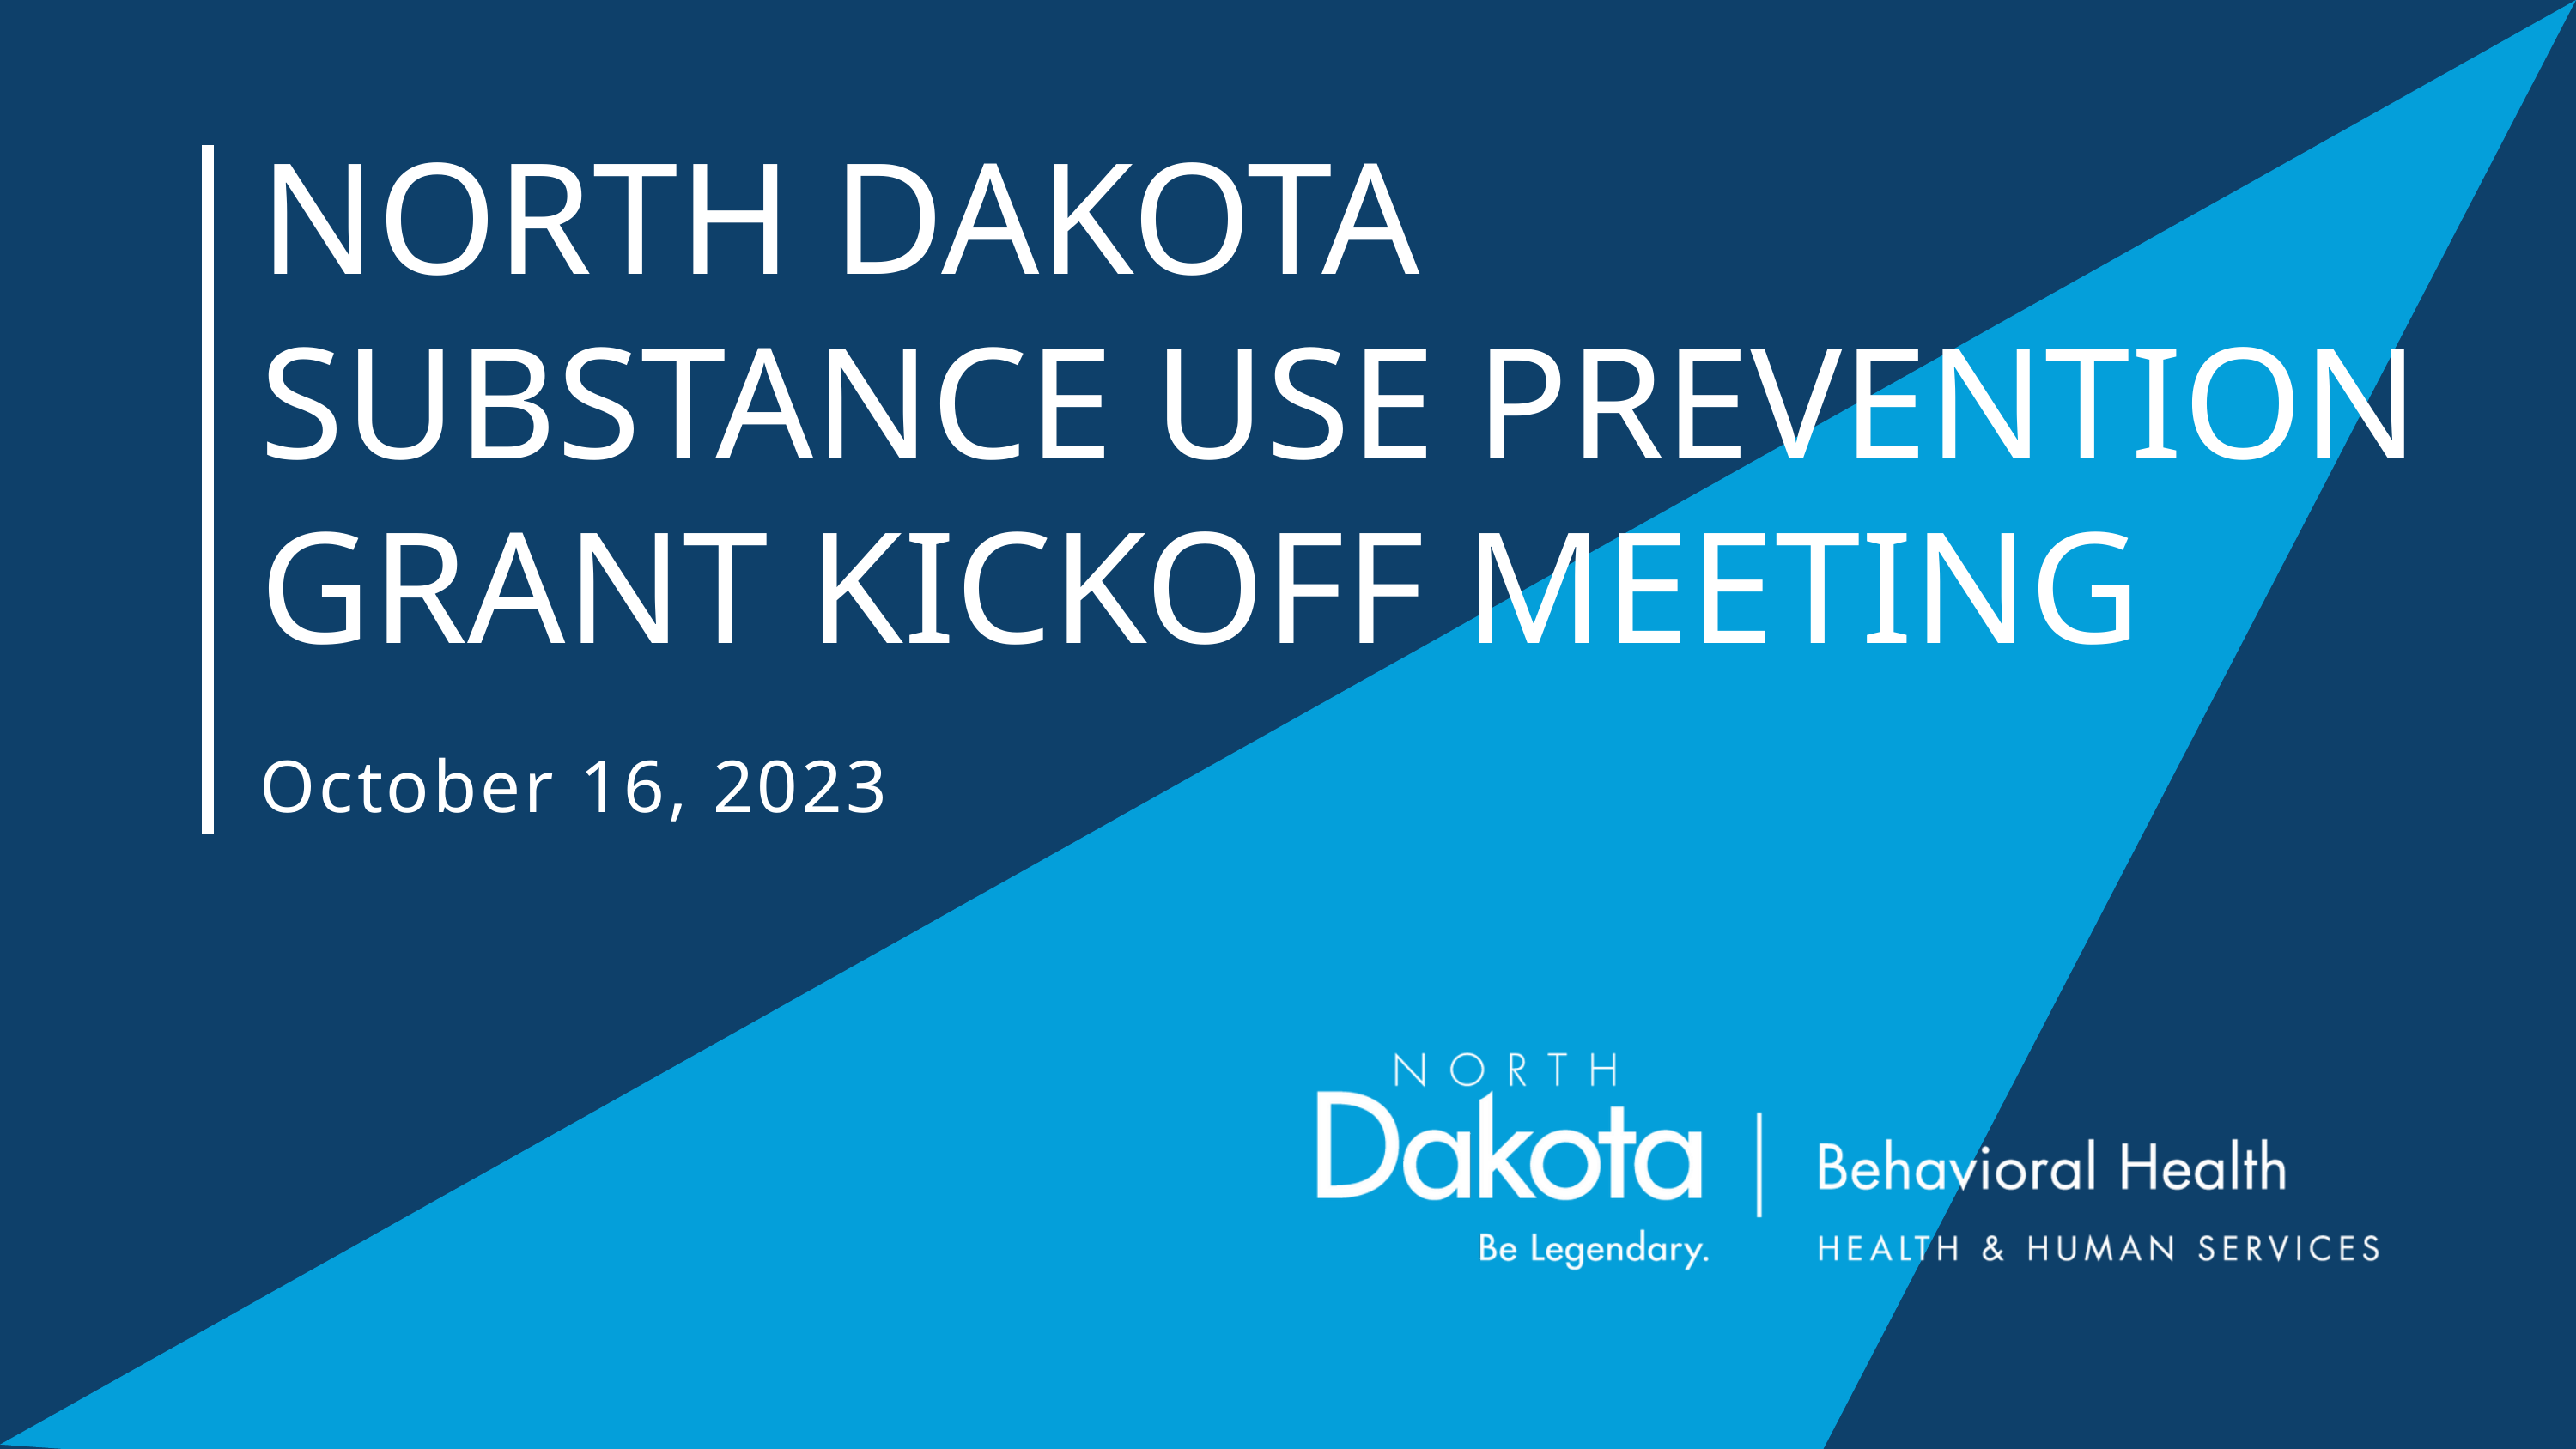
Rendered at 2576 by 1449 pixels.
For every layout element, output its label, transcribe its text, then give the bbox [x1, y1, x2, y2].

text_box NORTH DAKOTA SUBSTANCE USE PREVENTION GRANT KICKOFF MEETING [259, 120, 2432, 657]
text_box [201, 144, 215, 657]
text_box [47, 660, 2576, 1449]
